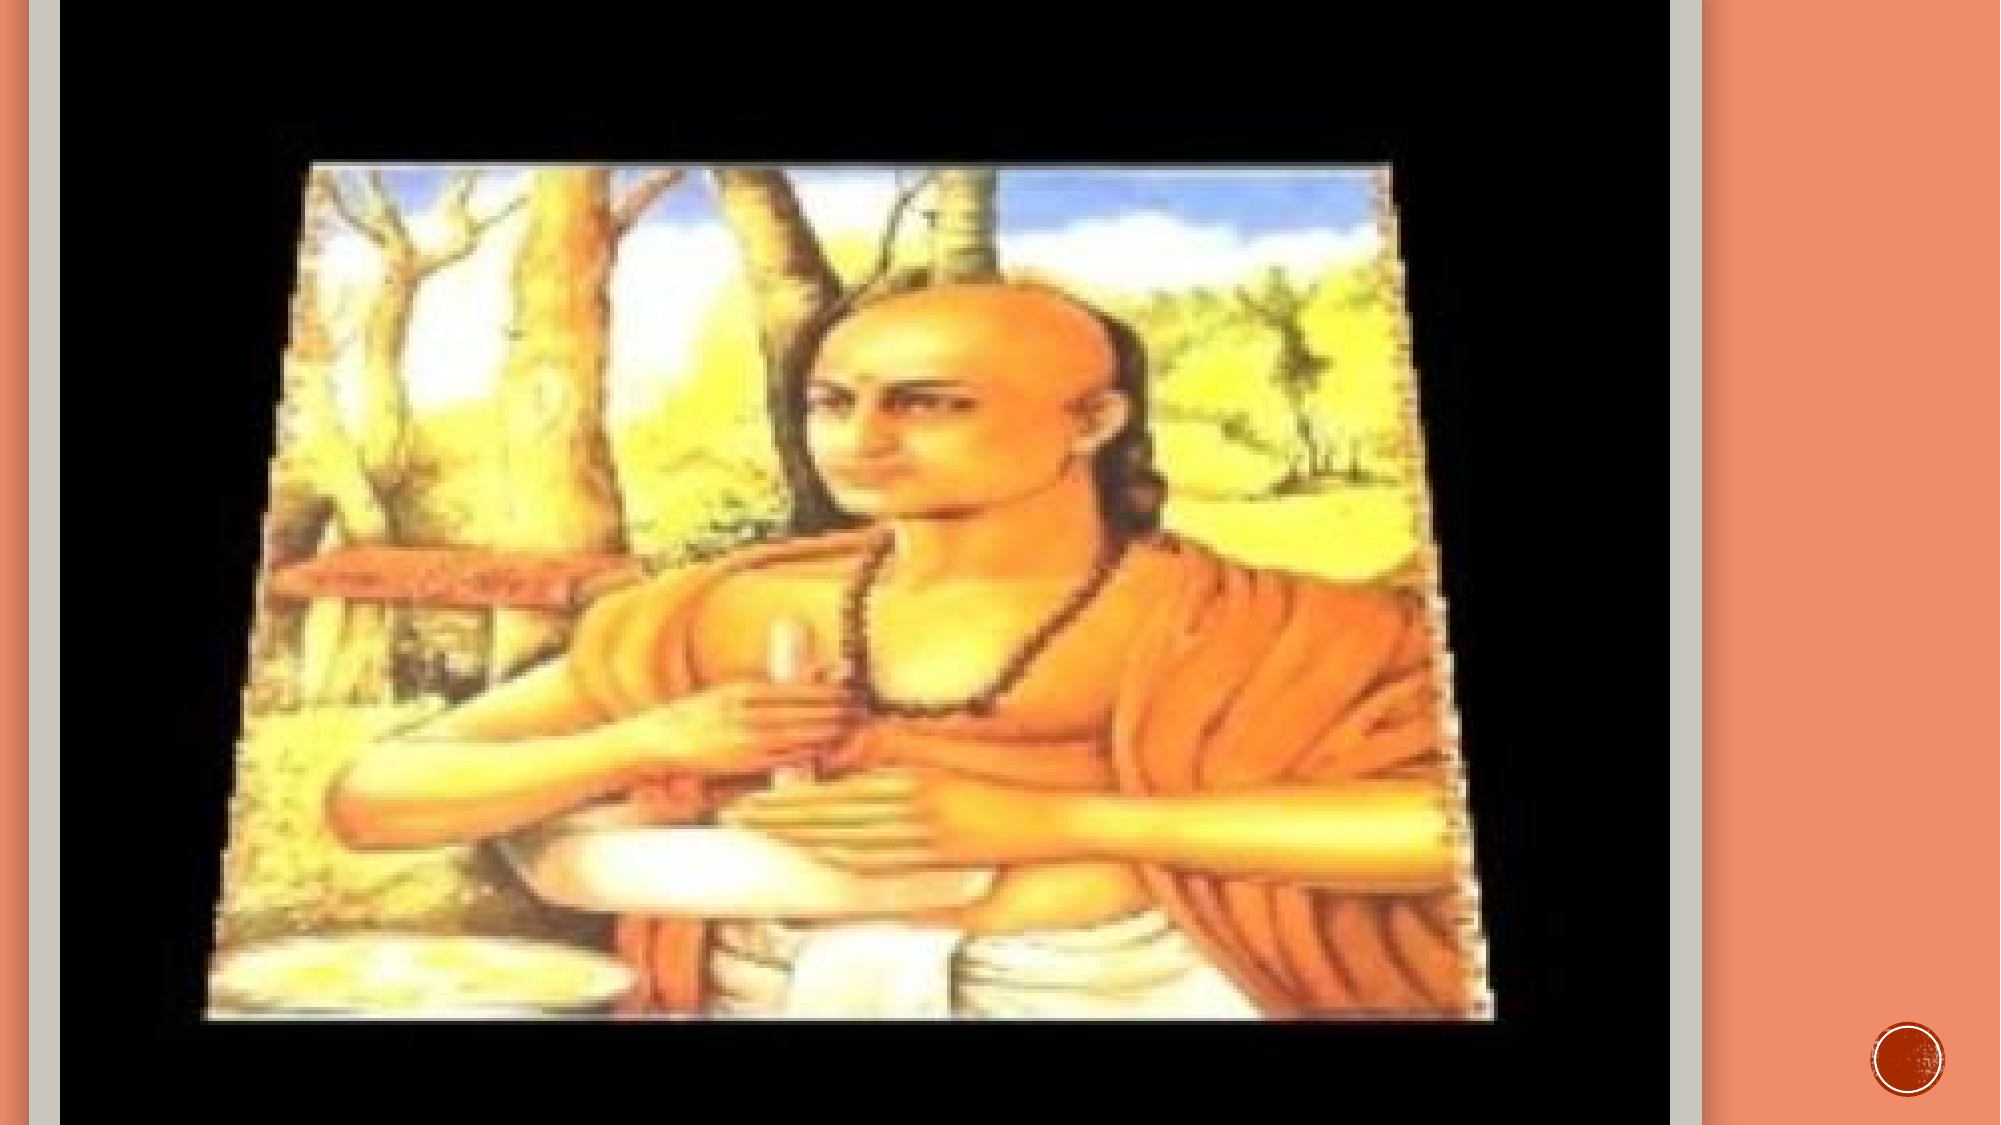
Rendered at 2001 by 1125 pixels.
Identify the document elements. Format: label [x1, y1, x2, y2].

picture [60, 0, 1670, 1125]
